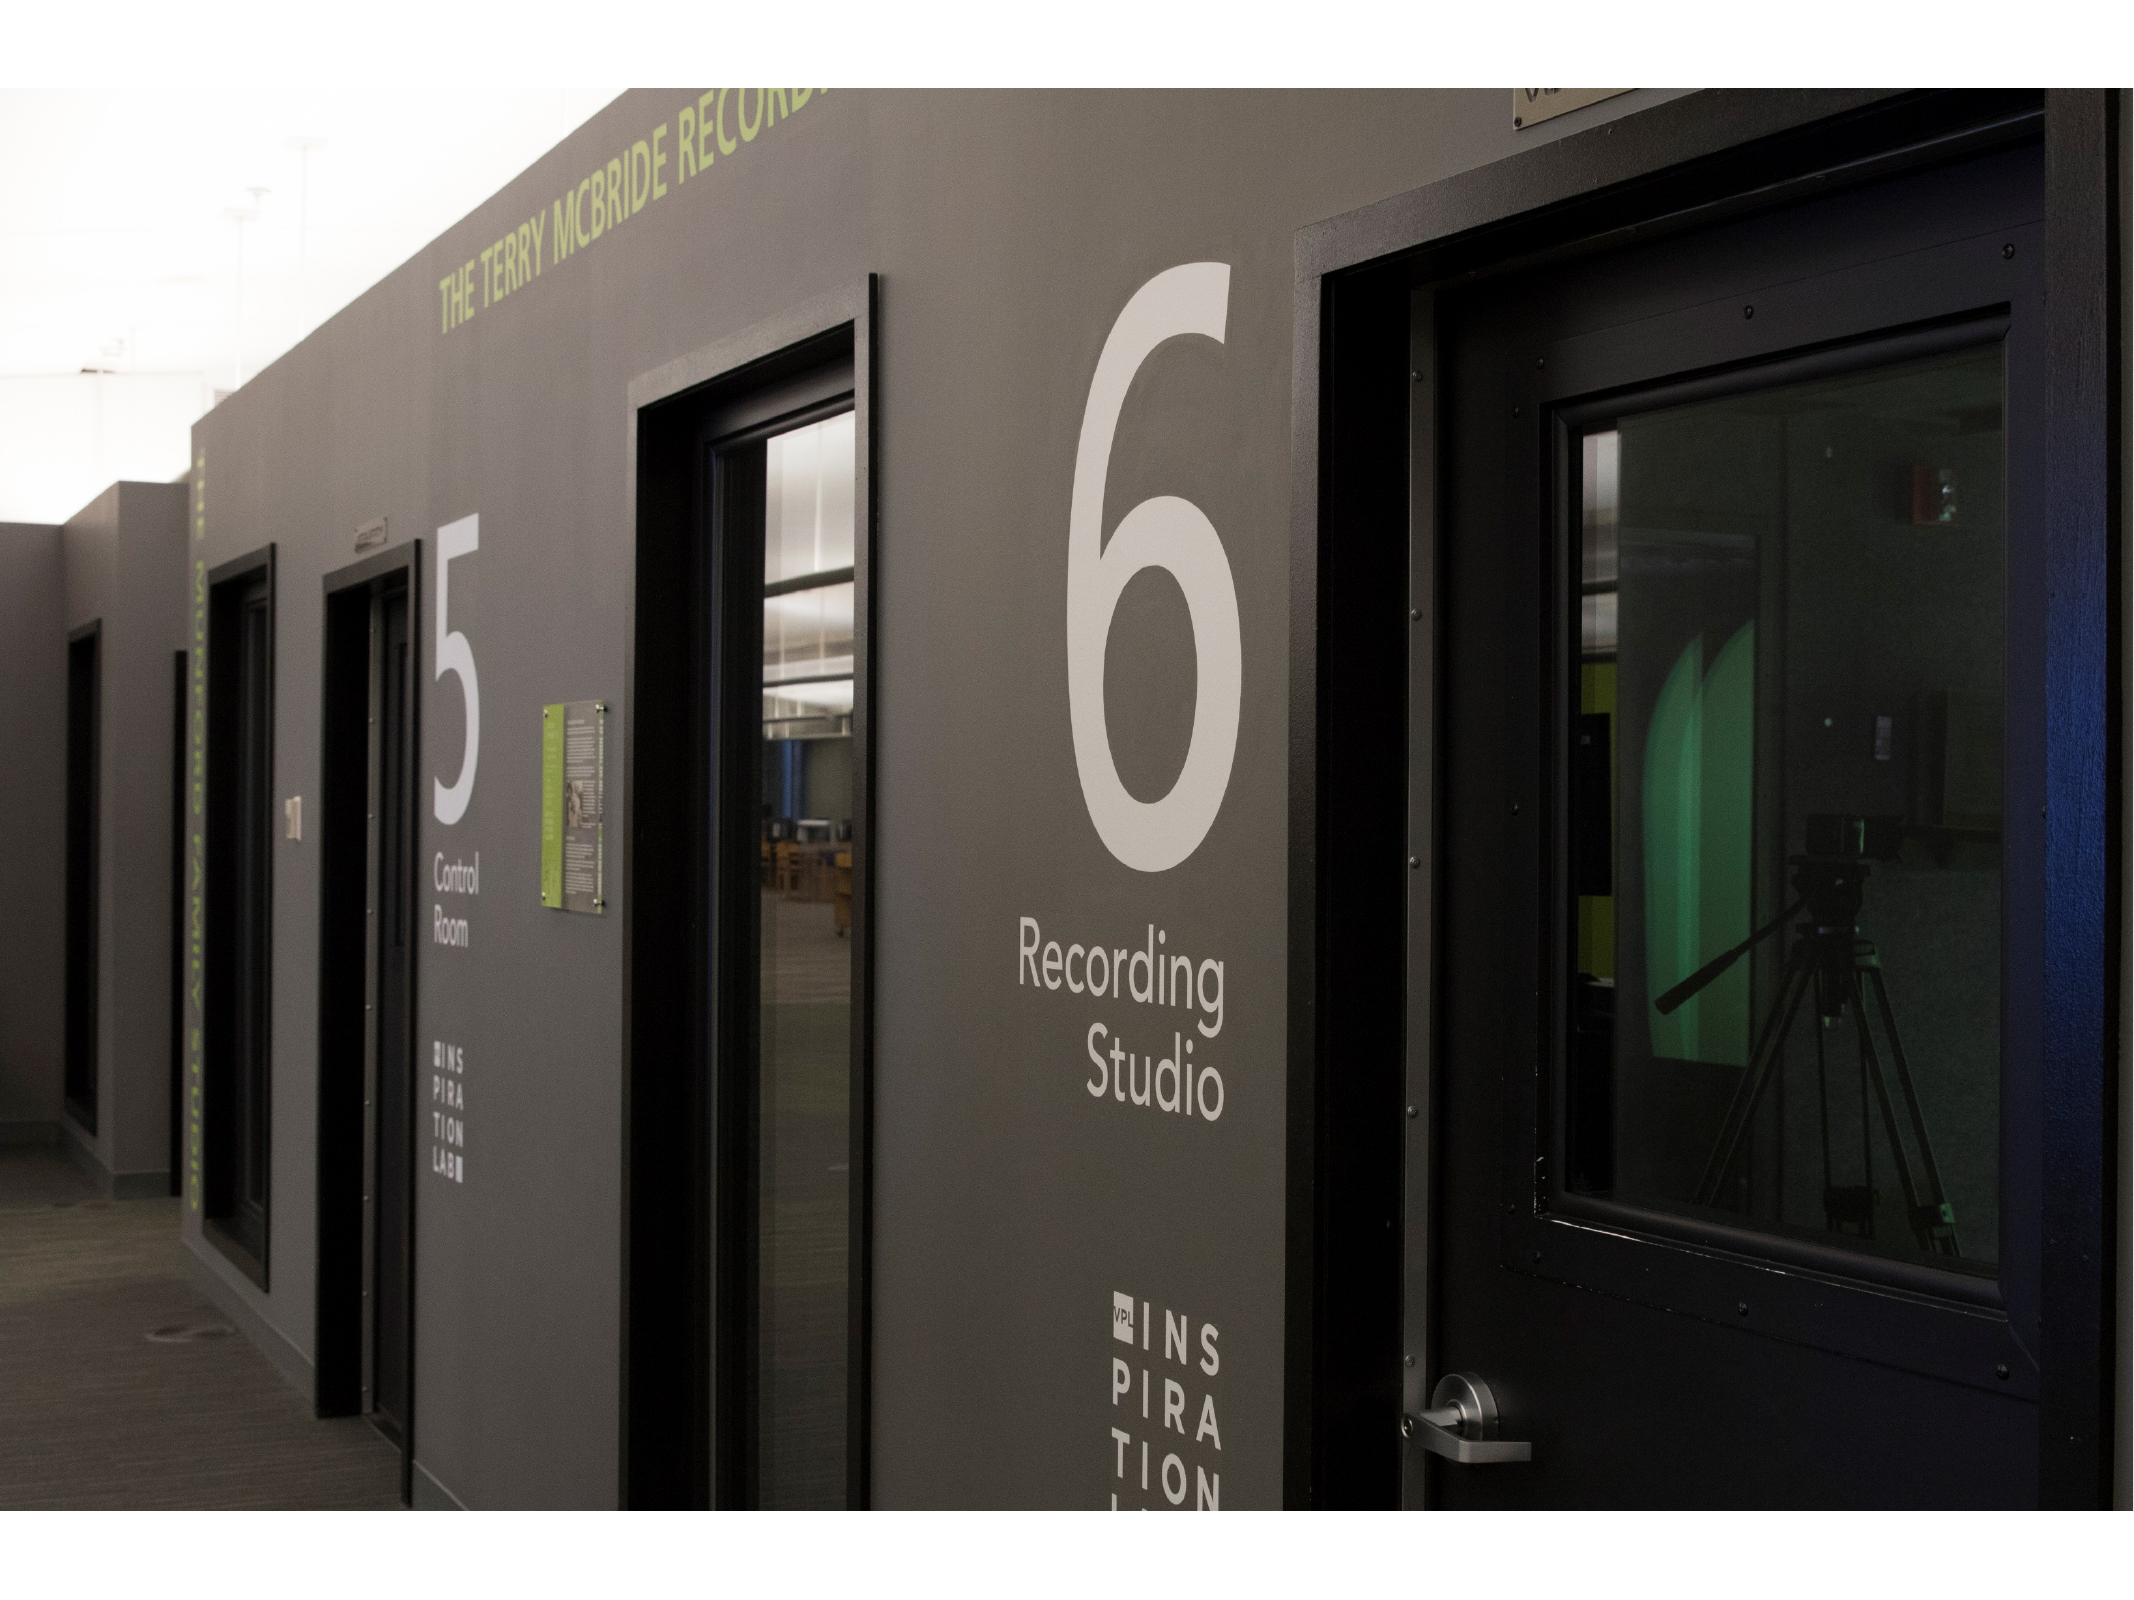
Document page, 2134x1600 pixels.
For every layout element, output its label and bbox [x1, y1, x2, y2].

picture [0, 88, 2134, 1512]
